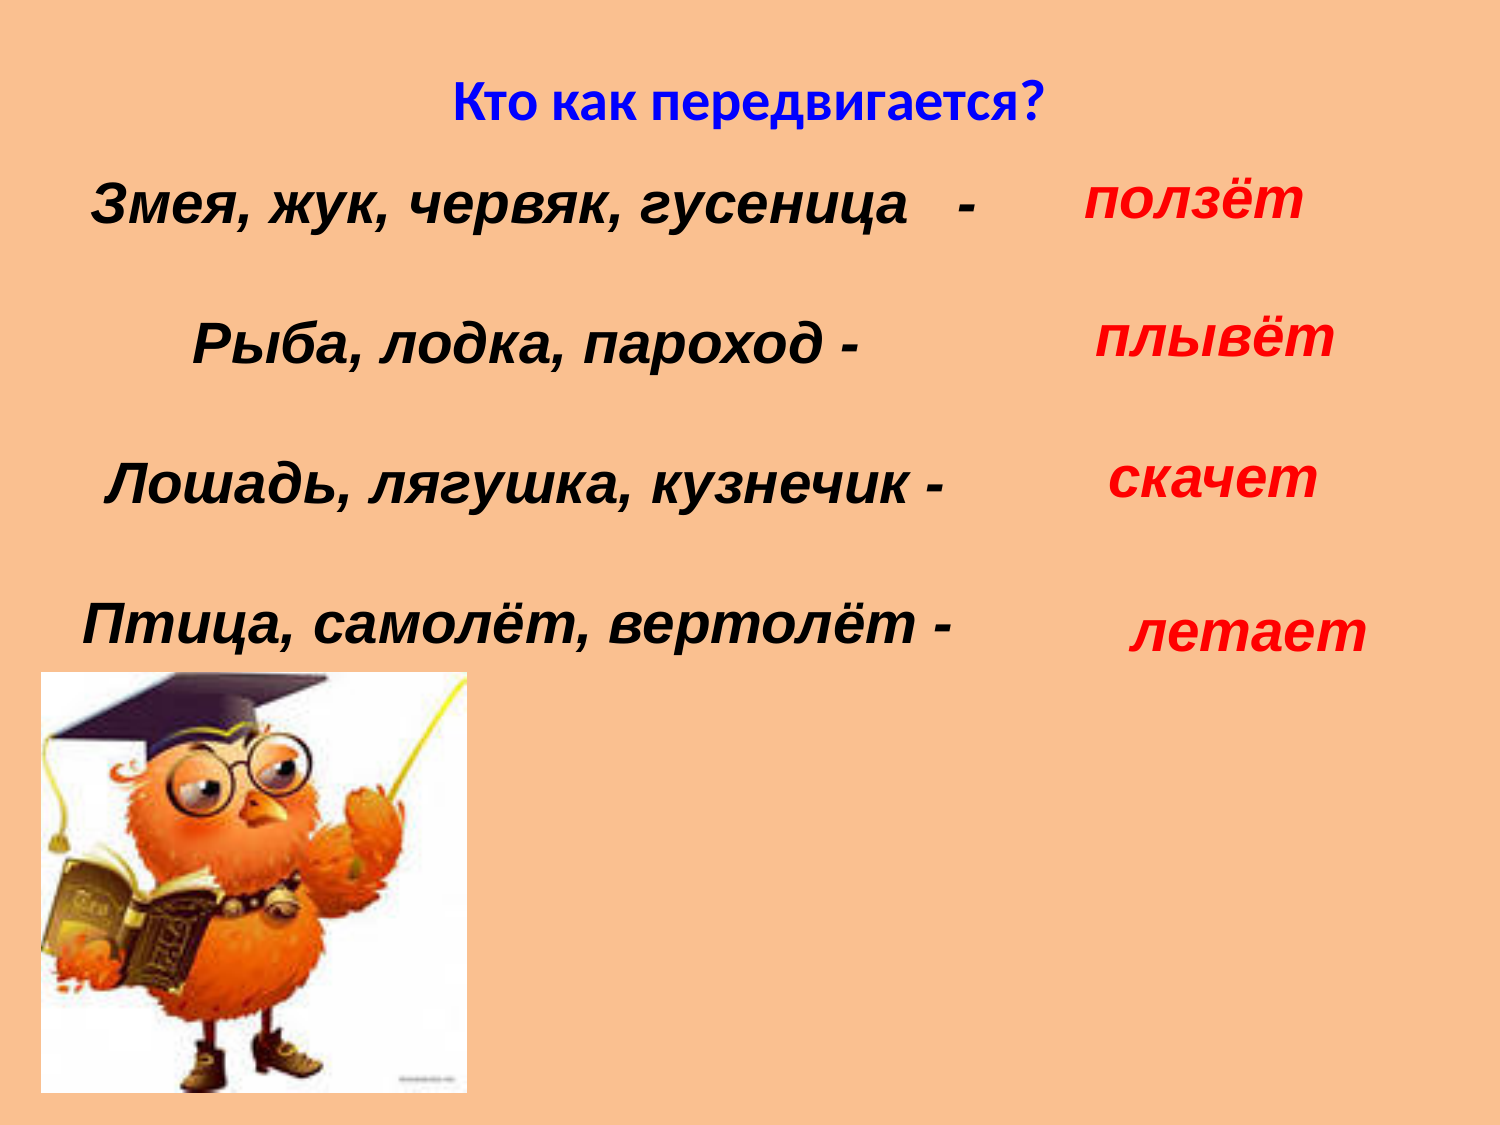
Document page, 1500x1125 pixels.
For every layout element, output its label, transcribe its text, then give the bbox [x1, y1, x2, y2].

text_box Змея, жук, червяк, гусеница - Рыба, лодка, пароход - Лошадь, лягушка, кузнечик - Птица, самолёт, вертолёт - [0, 157, 1069, 663]
text_box ползёт [1069, 152, 1321, 238]
title Кто как передвигается? [74, 44, 1426, 150]
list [40, 672, 467, 1093]
text_box плывёт [1080, 290, 1368, 375]
text_box летает [1116, 585, 1384, 671]
text_box скачет [1093, 431, 1335, 517]
